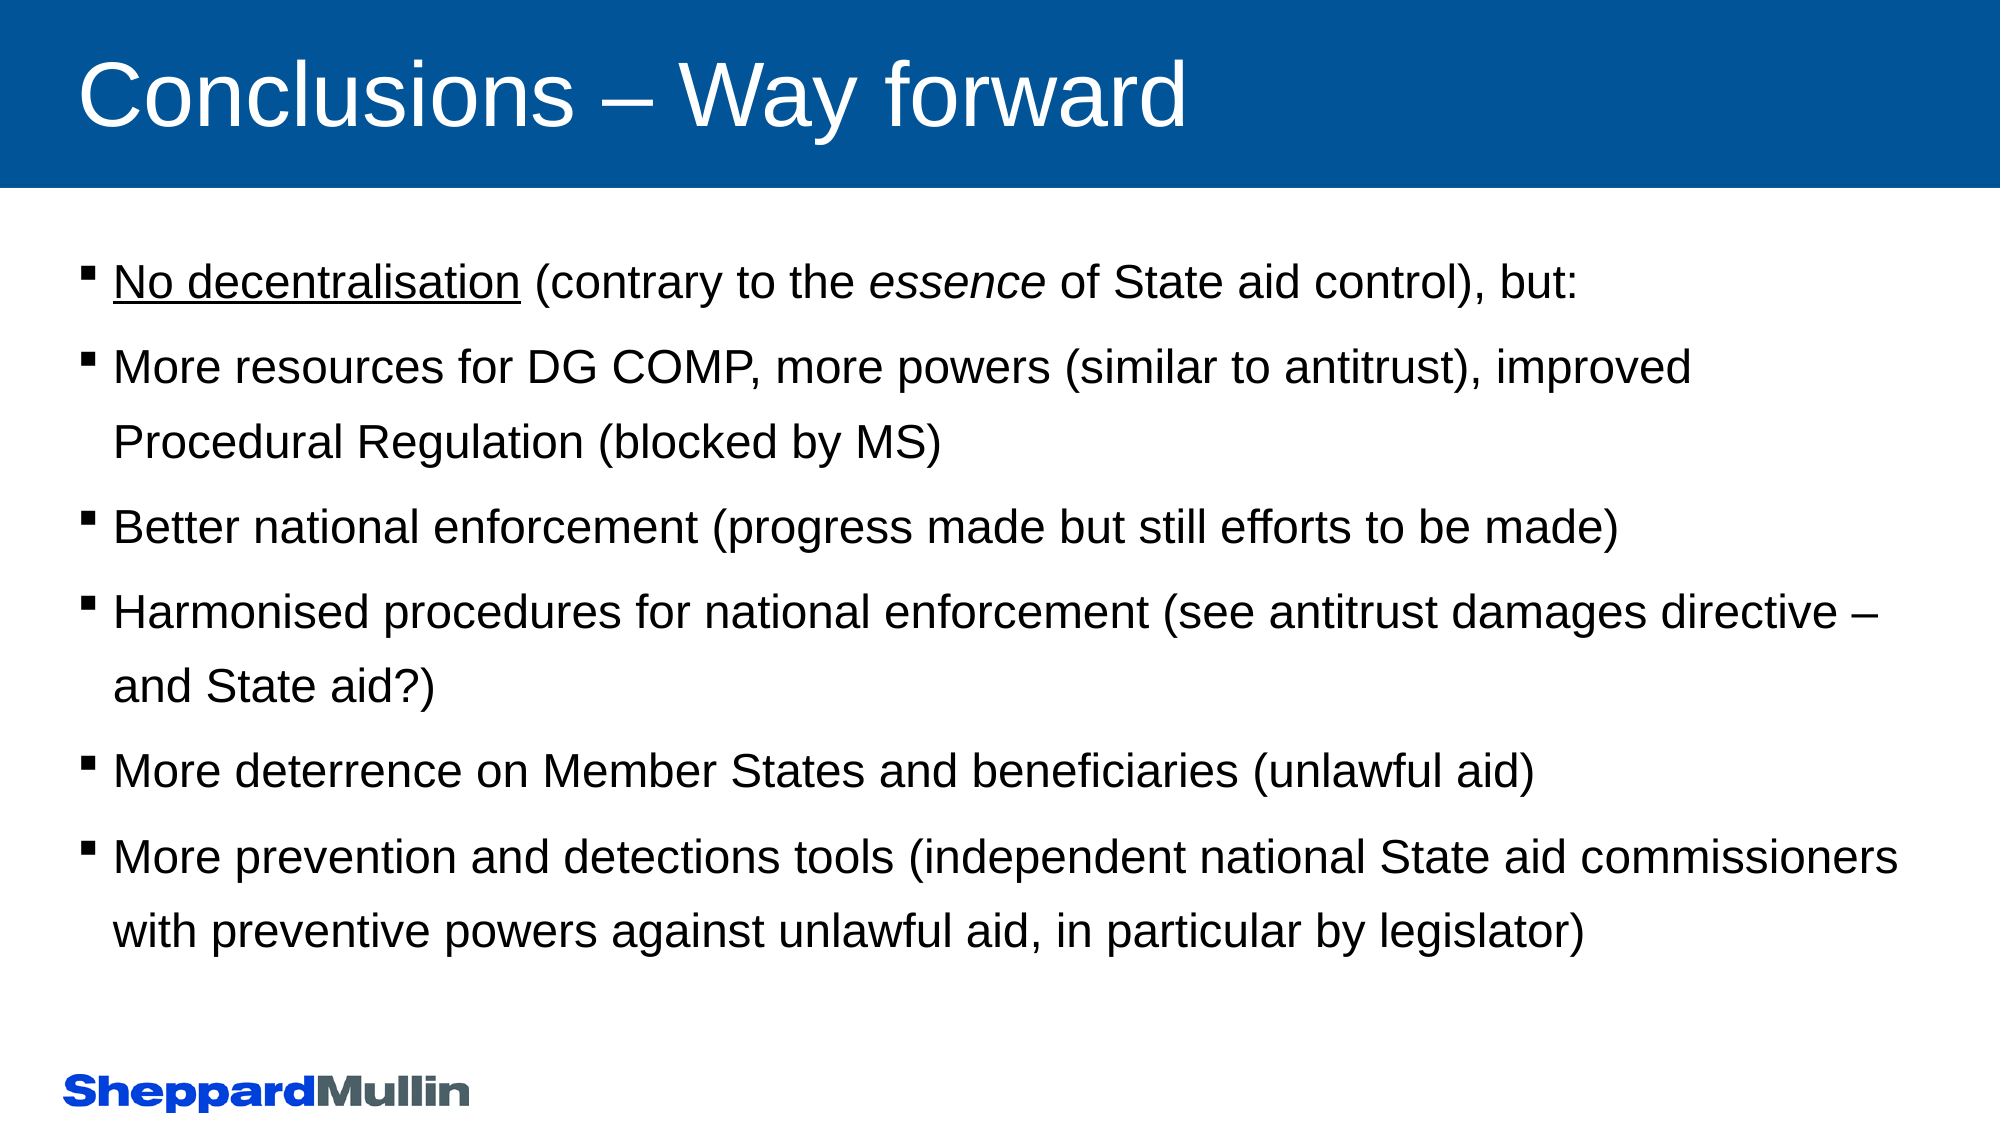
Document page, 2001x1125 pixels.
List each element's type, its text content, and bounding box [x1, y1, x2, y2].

title Conclusions – Way forward [62, 28, 1938, 165]
list No decentralisation (contrary to the essence of State aid control), but: More resources for DG COMP, more powers (similar to antitrust), improved Procedural Regulation (blocked by MS) Better national enforcement (progress made but still efforts to be made) Harmonised procedures for national enforcement (see antitrust damages directive – and State aid?) More deterrence on Member States and beneficiaries (unlawful aid) More prevention and detections tools (independent national State aid commissioners with preventive powers against unlawful aid, in particular by legislator) [62, 226, 1938, 1045]
picture [63, 1074, 469, 1113]
picture [0, 0, 2000, 188]
